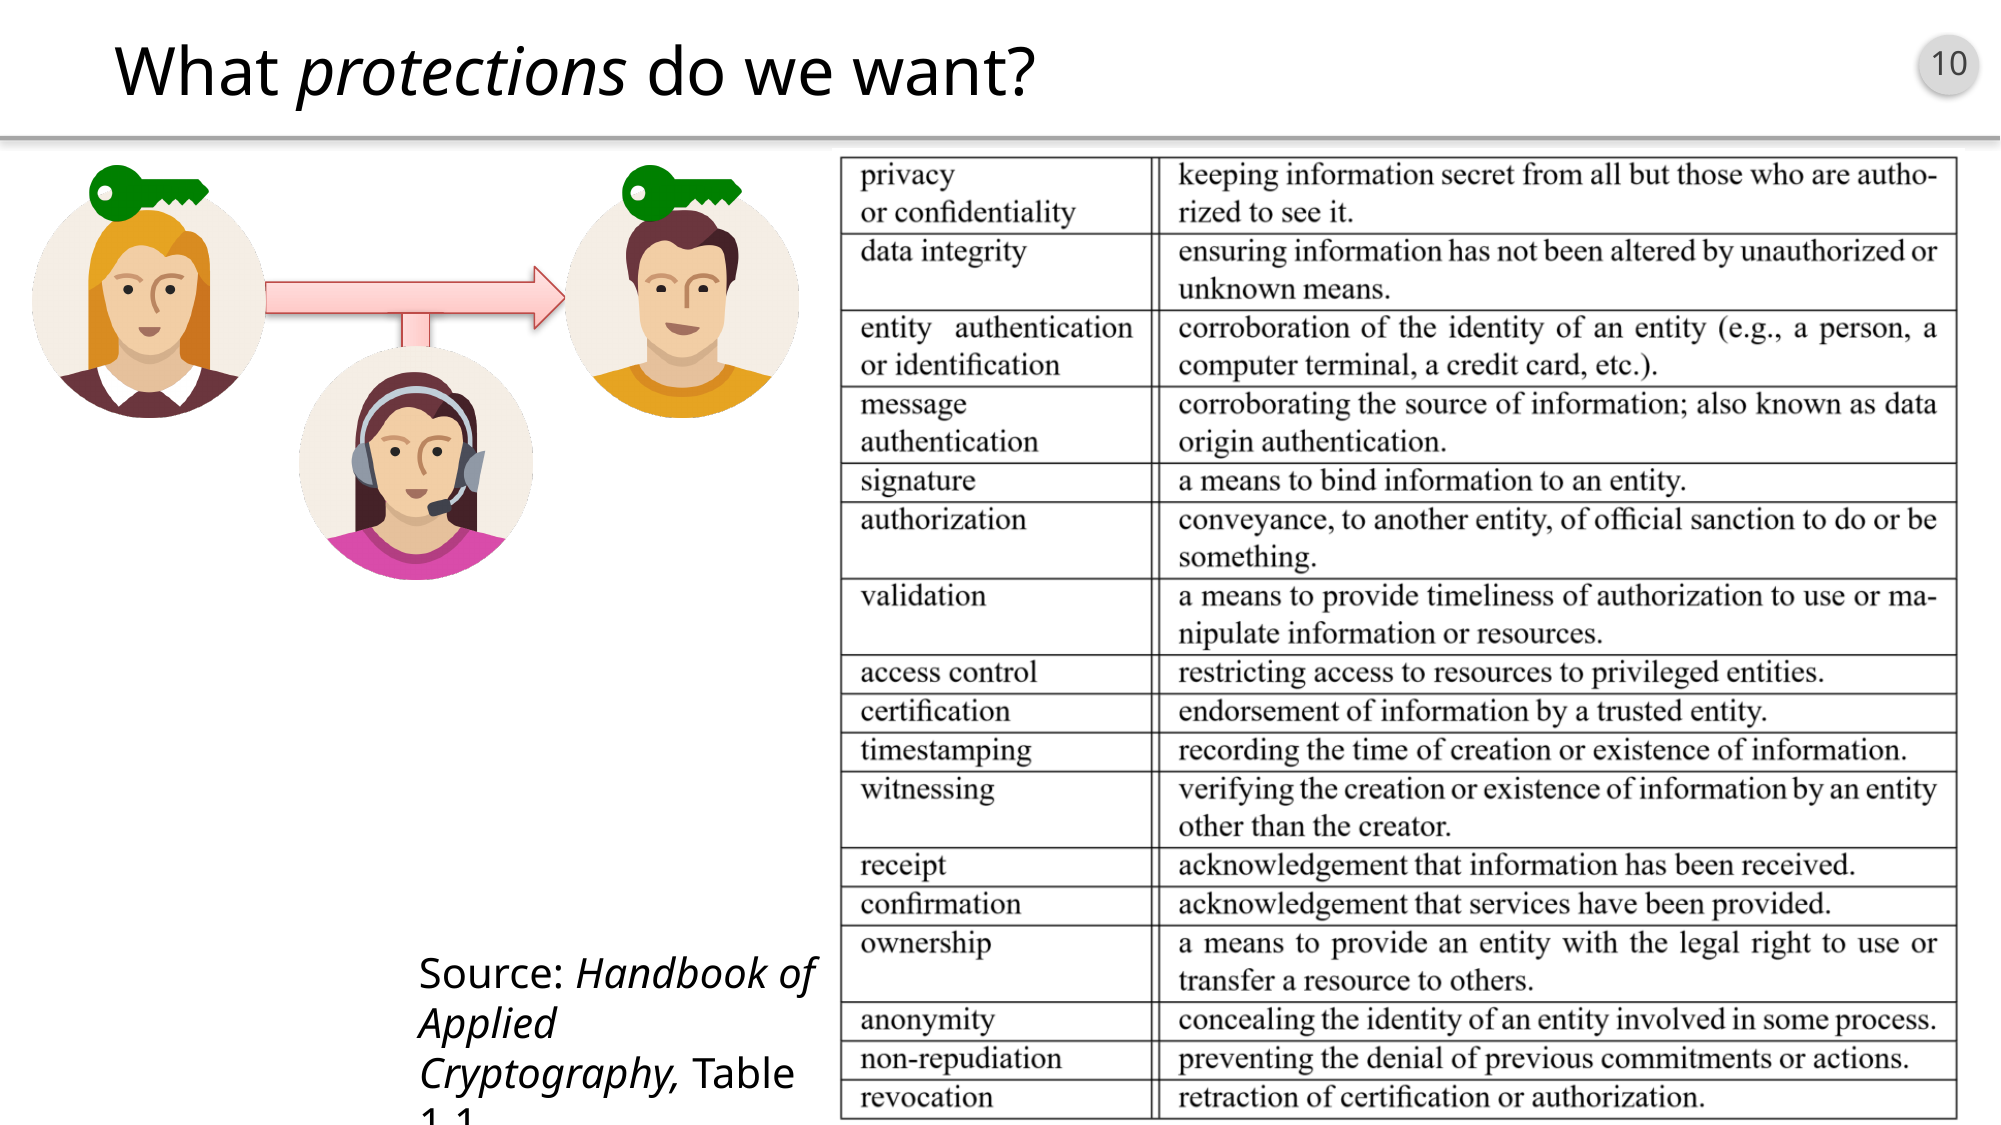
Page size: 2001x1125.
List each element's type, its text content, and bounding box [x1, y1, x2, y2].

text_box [403, 147, 1966, 1125]
title What protections do we want? [99, 24, 1900, 114]
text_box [32, 133, 799, 580]
